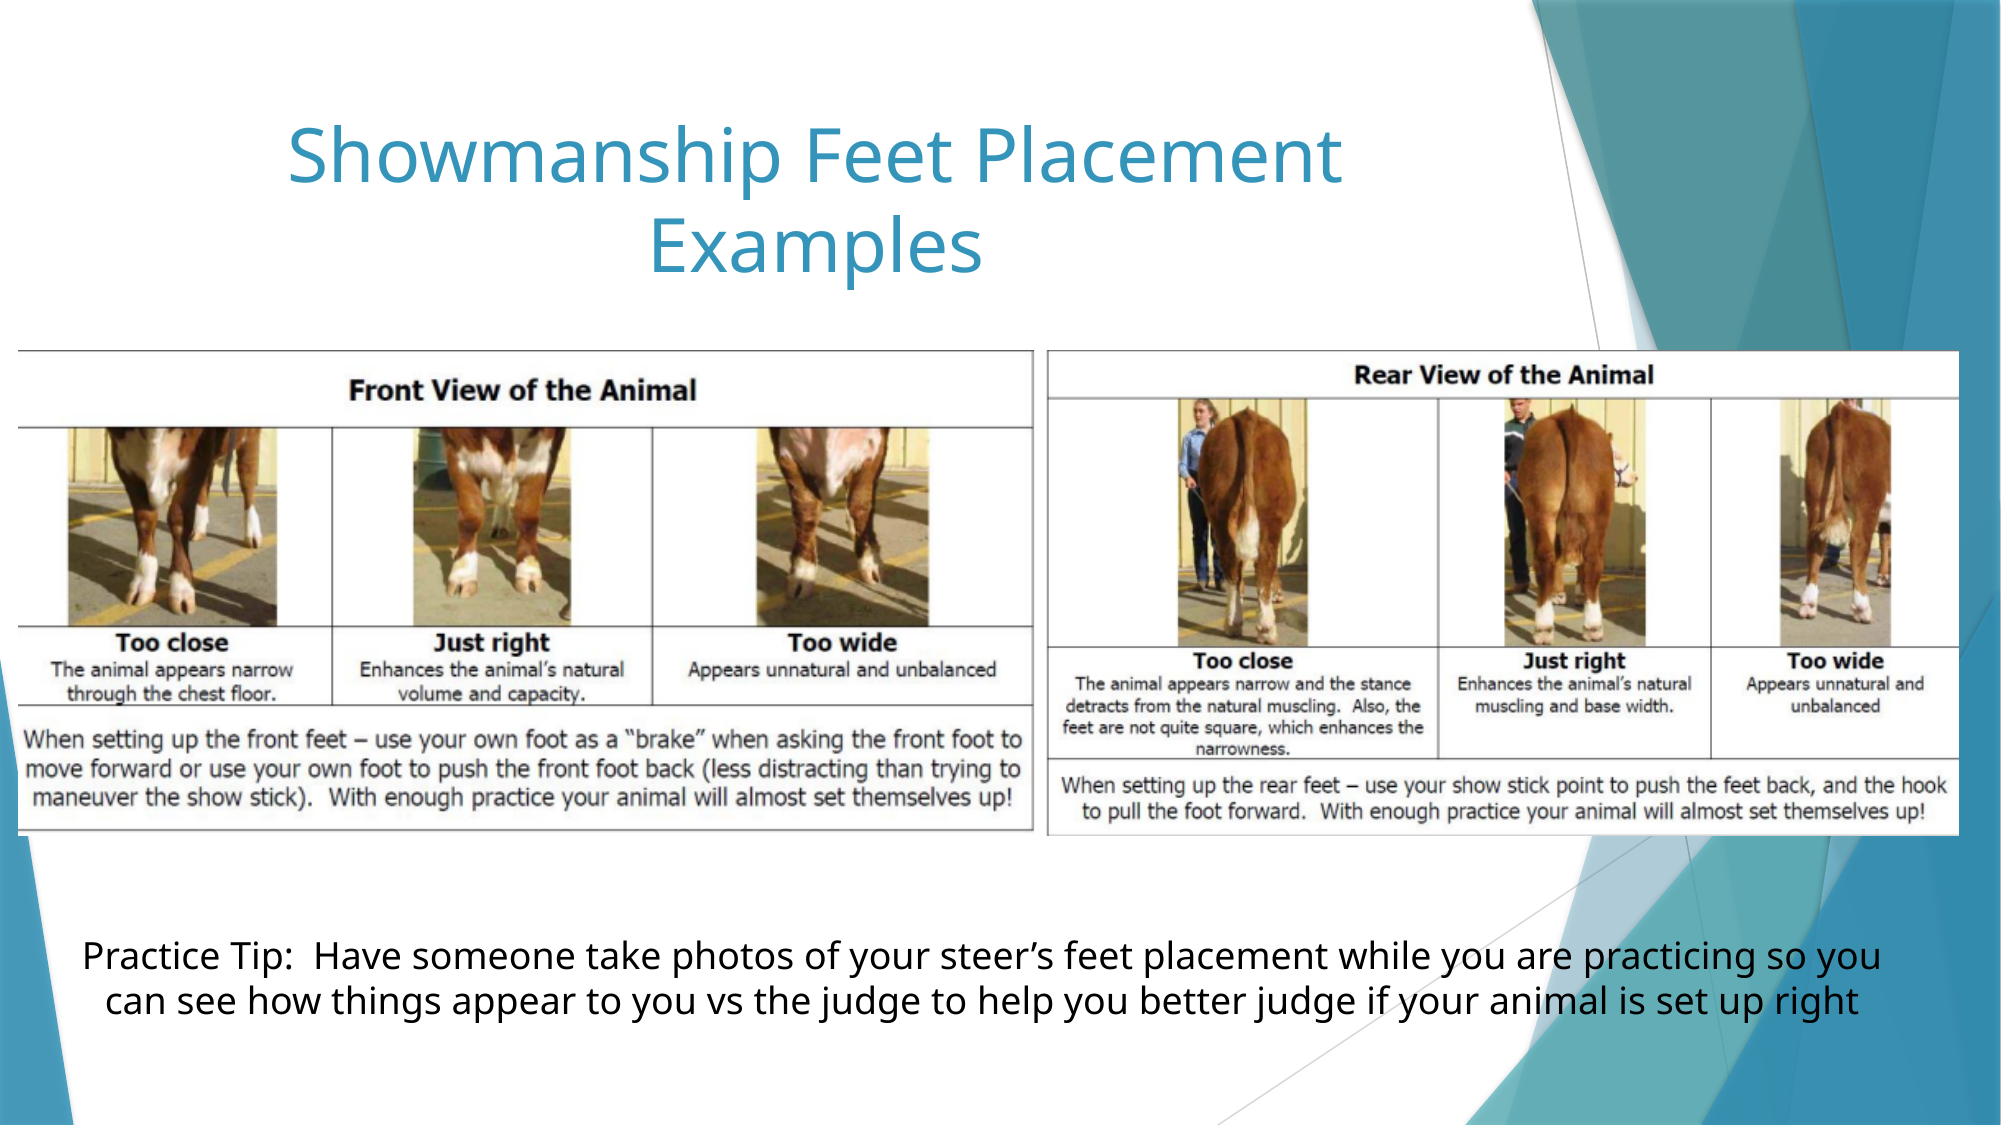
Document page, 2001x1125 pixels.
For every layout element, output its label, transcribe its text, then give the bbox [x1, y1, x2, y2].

picture [1046, 349, 1959, 837]
text_box Practice Tip: Have someone take photos of your steer’s feet placement while you are practicing so you can see how things appear to you vs the judge to help you better judge if your animal is set up right [66, 924, 1900, 1030]
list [17, 349, 1035, 837]
title Showmanship Feet Placement Examples [111, 99, 1522, 317]
